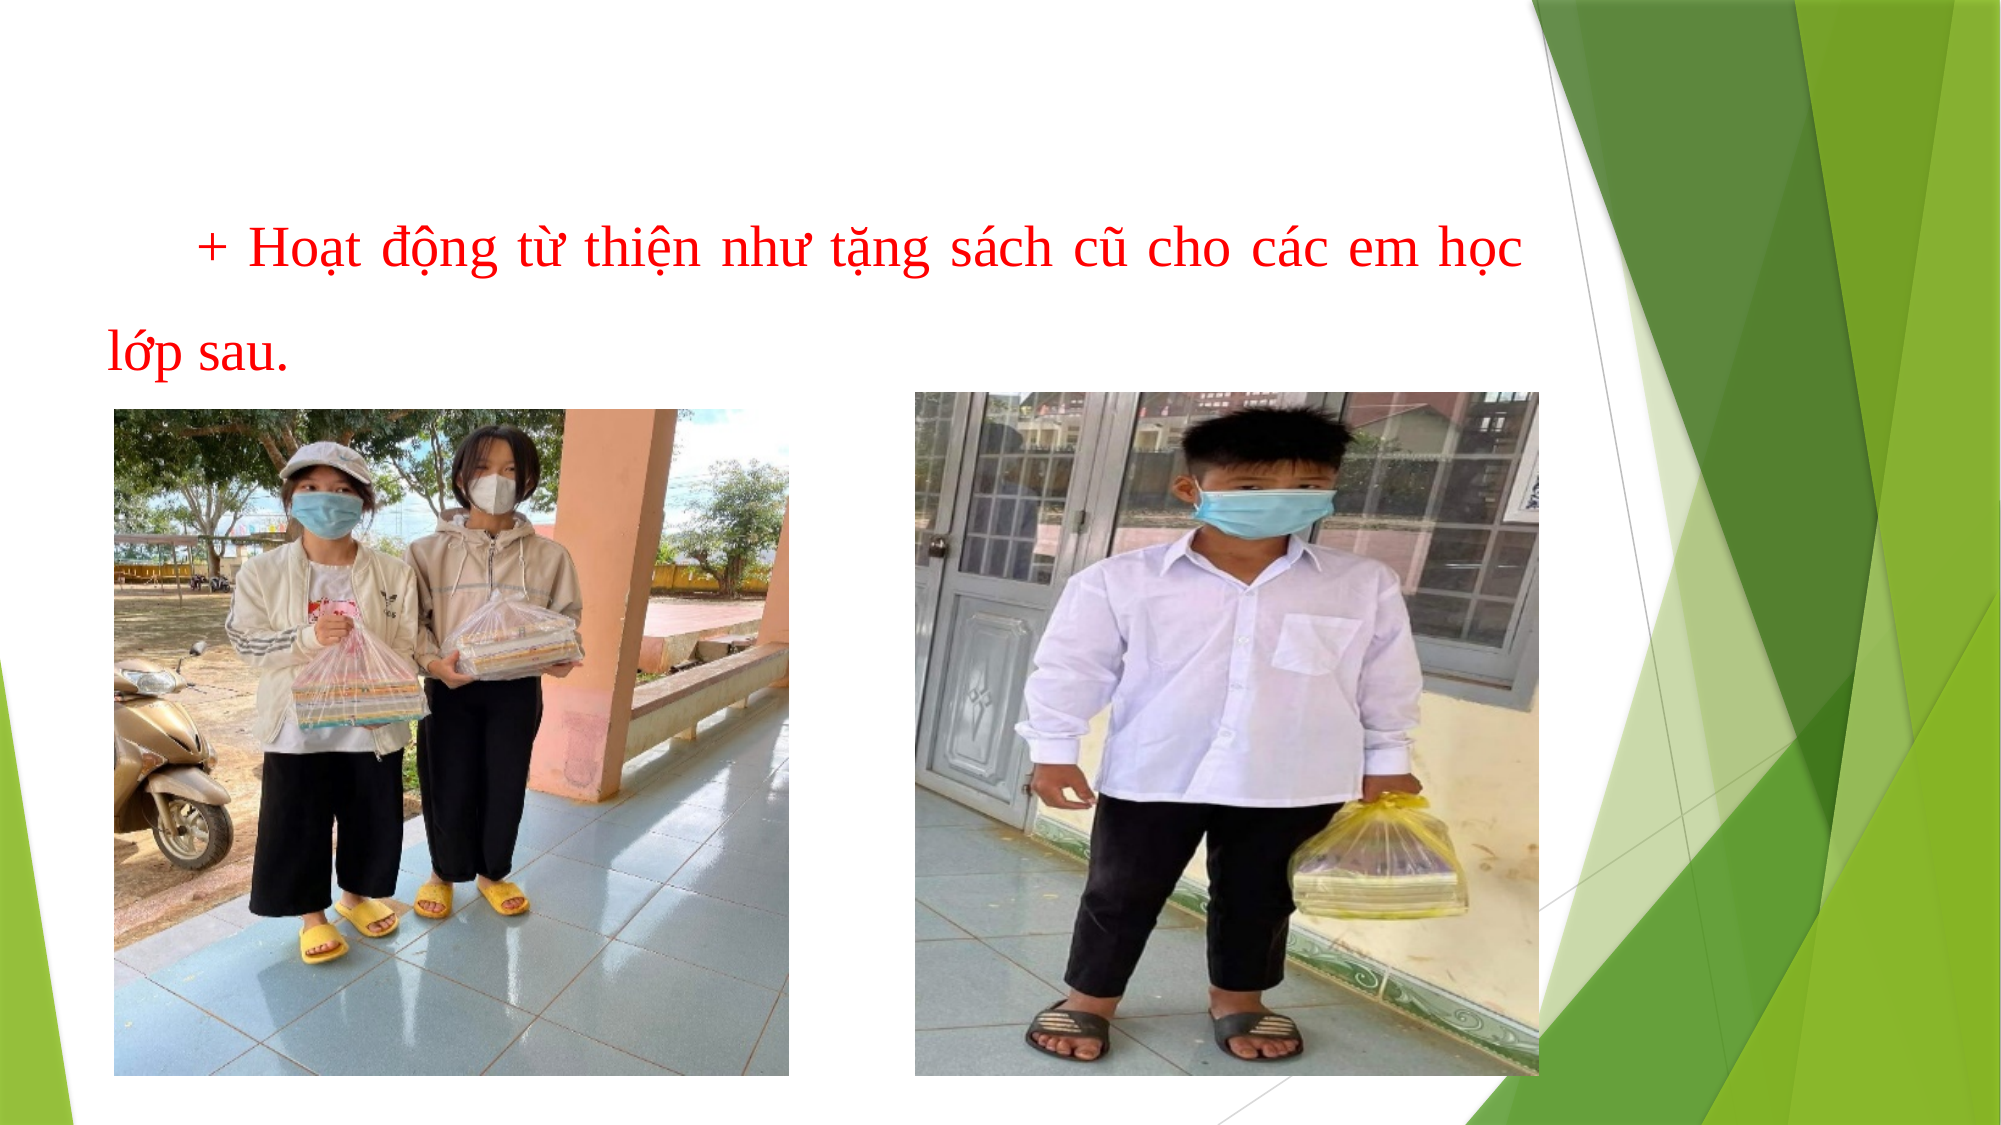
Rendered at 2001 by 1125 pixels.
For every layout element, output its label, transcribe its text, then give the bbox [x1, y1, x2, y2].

picture [113, 408, 789, 1077]
picture [914, 391, 1540, 1077]
text_box + Hoạt động từ thiện như tặng sách cũ cho các em học lớp sau. [92, 165, 1539, 390]
